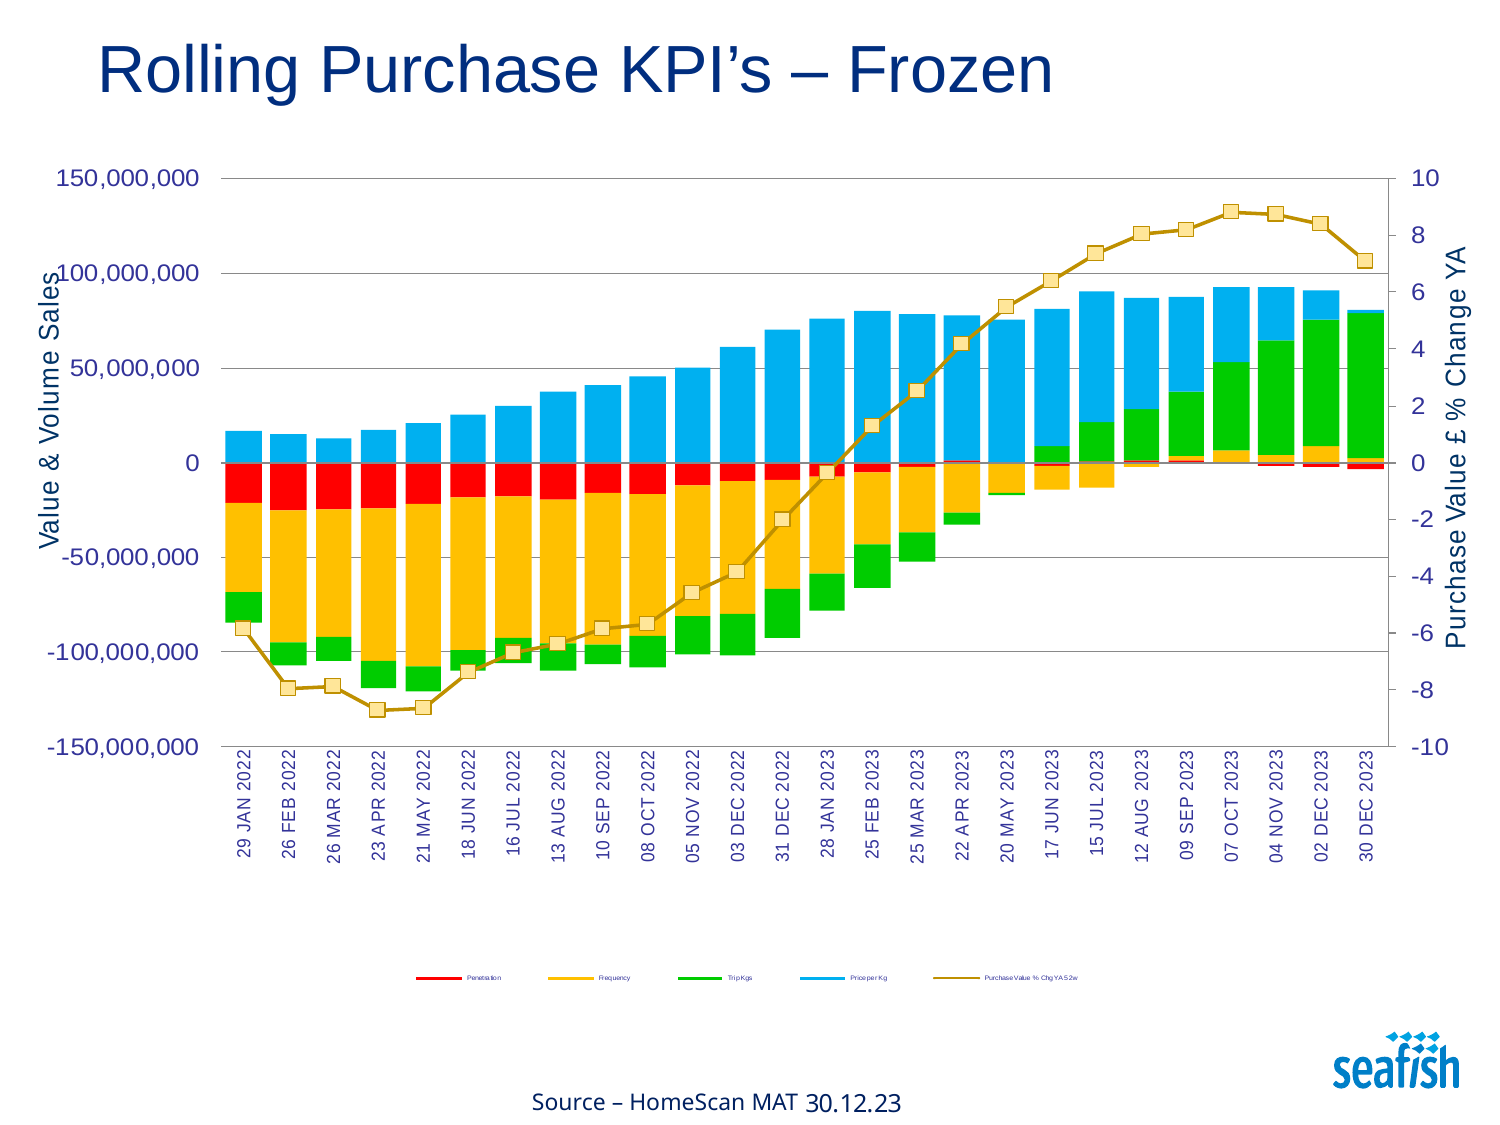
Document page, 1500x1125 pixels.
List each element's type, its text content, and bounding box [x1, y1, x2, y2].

picture [728, 1081, 979, 1115]
text_box Rolling Purchase KPI’s – Frozen [82, 14, 1500, 116]
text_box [13, 128, 1482, 1012]
text_box Source – HomeScan MAT [508, 1079, 823, 1123]
